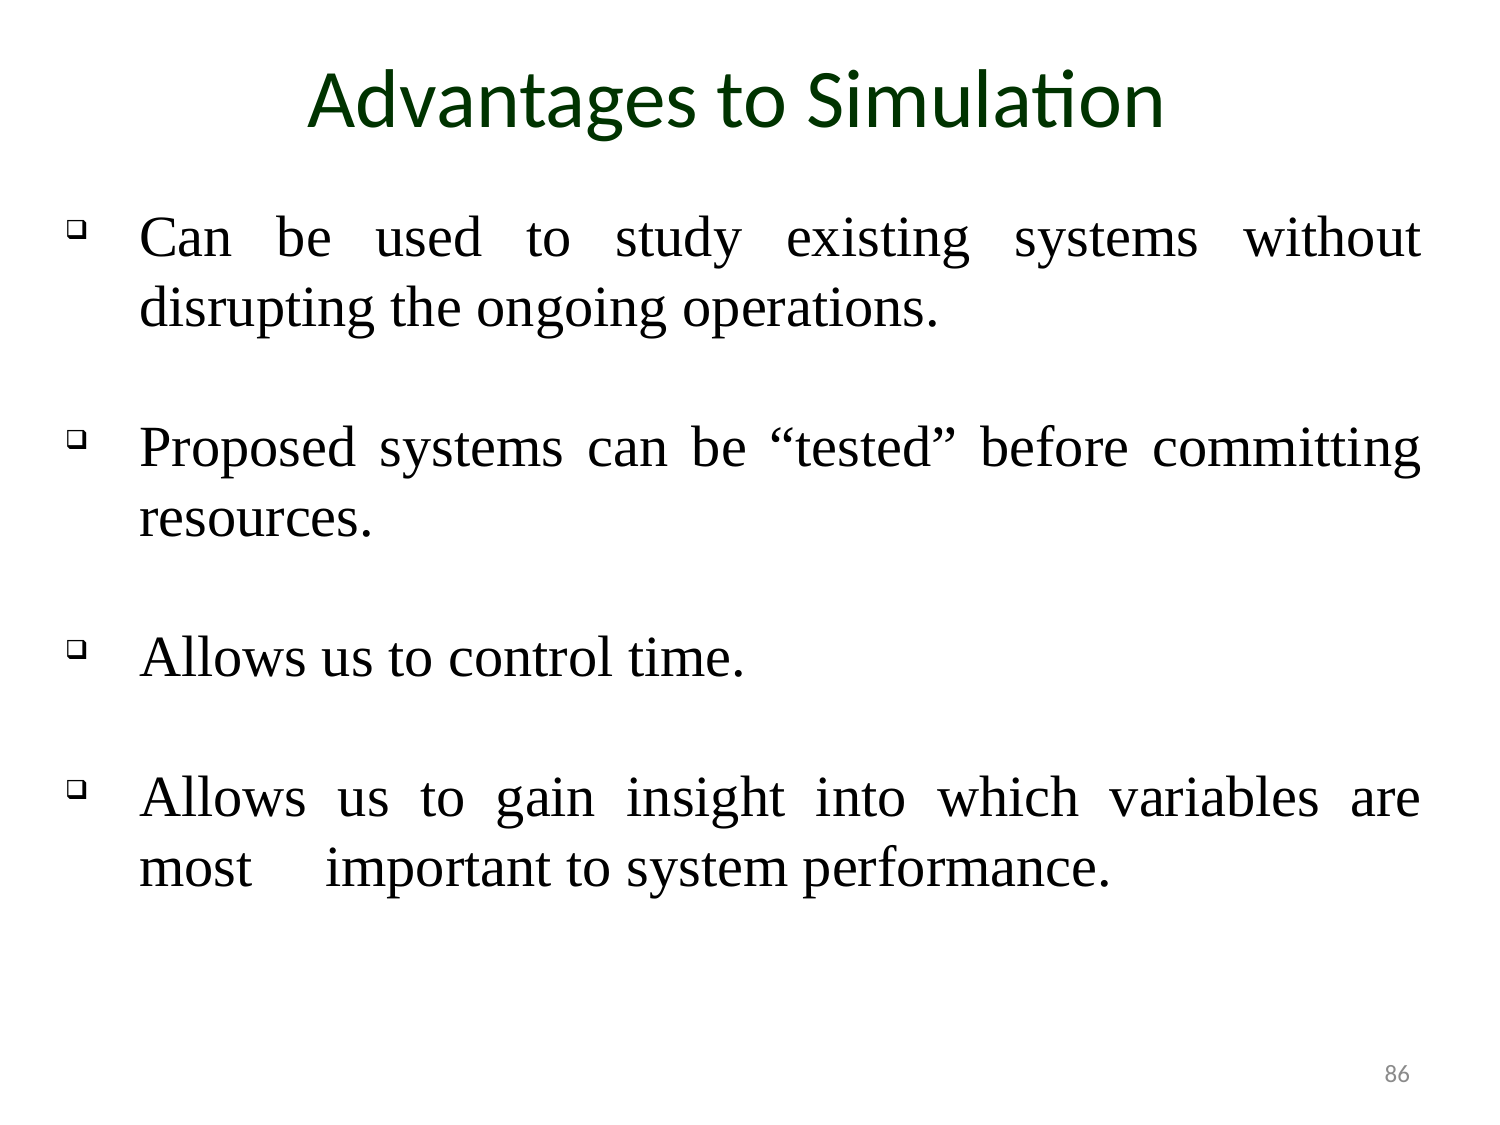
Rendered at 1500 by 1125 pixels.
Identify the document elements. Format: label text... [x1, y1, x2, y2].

text_box Can be used to study existing systems without disrupting the ongoing operations. Proposed systems can be “tested” before committing resources. Allows us to control time. Allows us to gain insight into which variables are most important to system performance. [50, 190, 1438, 906]
title Advantages to Simulation [99, 0, 1375, 188]
slide_number 86 [1074, 1042, 1425, 1103]
